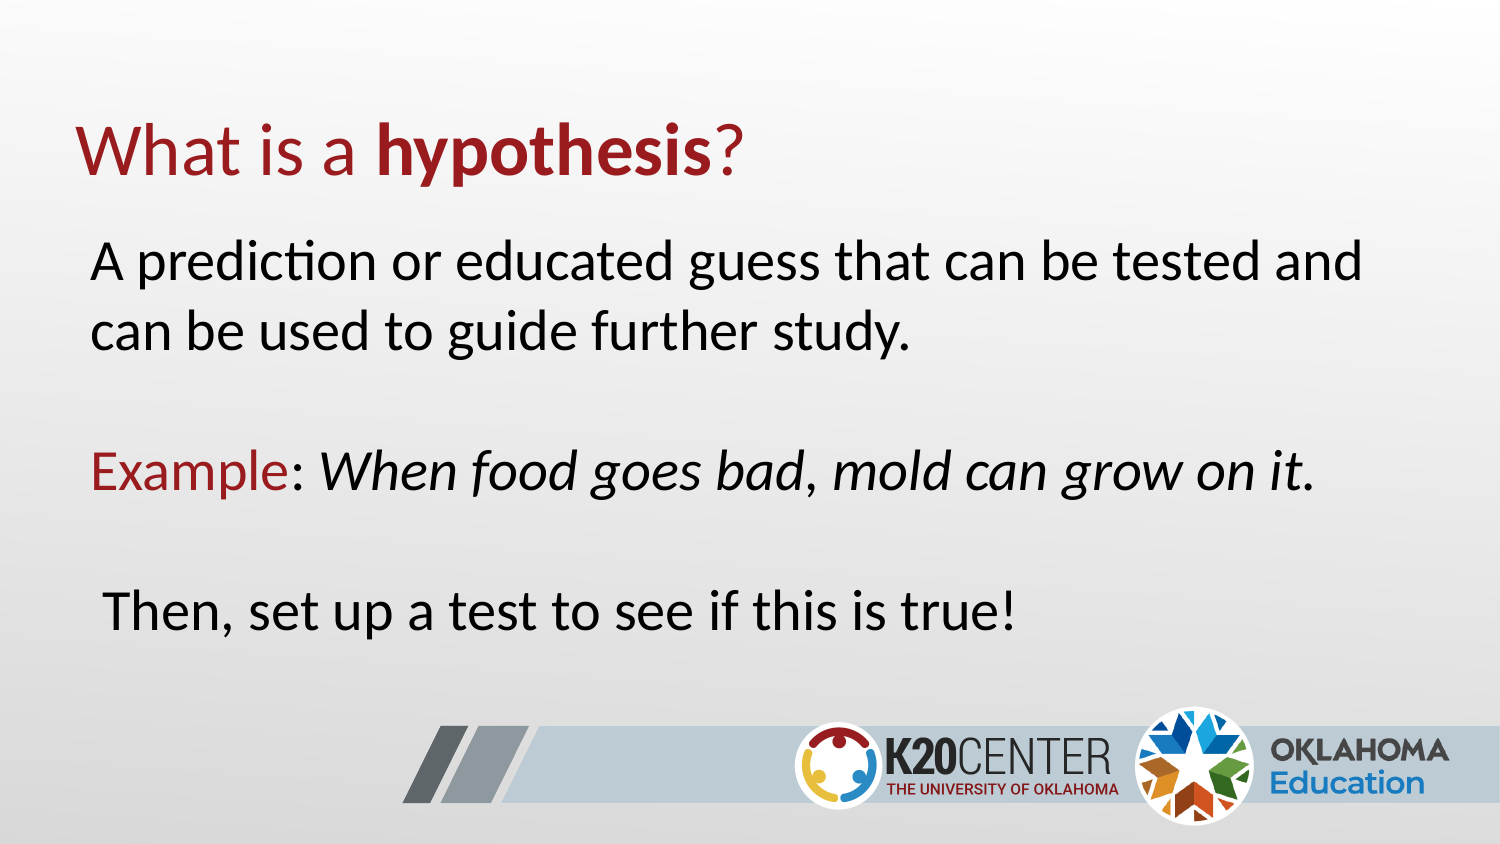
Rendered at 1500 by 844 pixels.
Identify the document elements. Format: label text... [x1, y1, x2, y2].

title What is a hypothesis? [75, 50, 1425, 191]
picture [402, 706, 1500, 826]
list A prediction or educated guess that can be tested and can be used to guide further study. Example: When food goes bad, mold can grow on it. Then, set up a test to see if this is true! [75, 214, 1425, 779]
